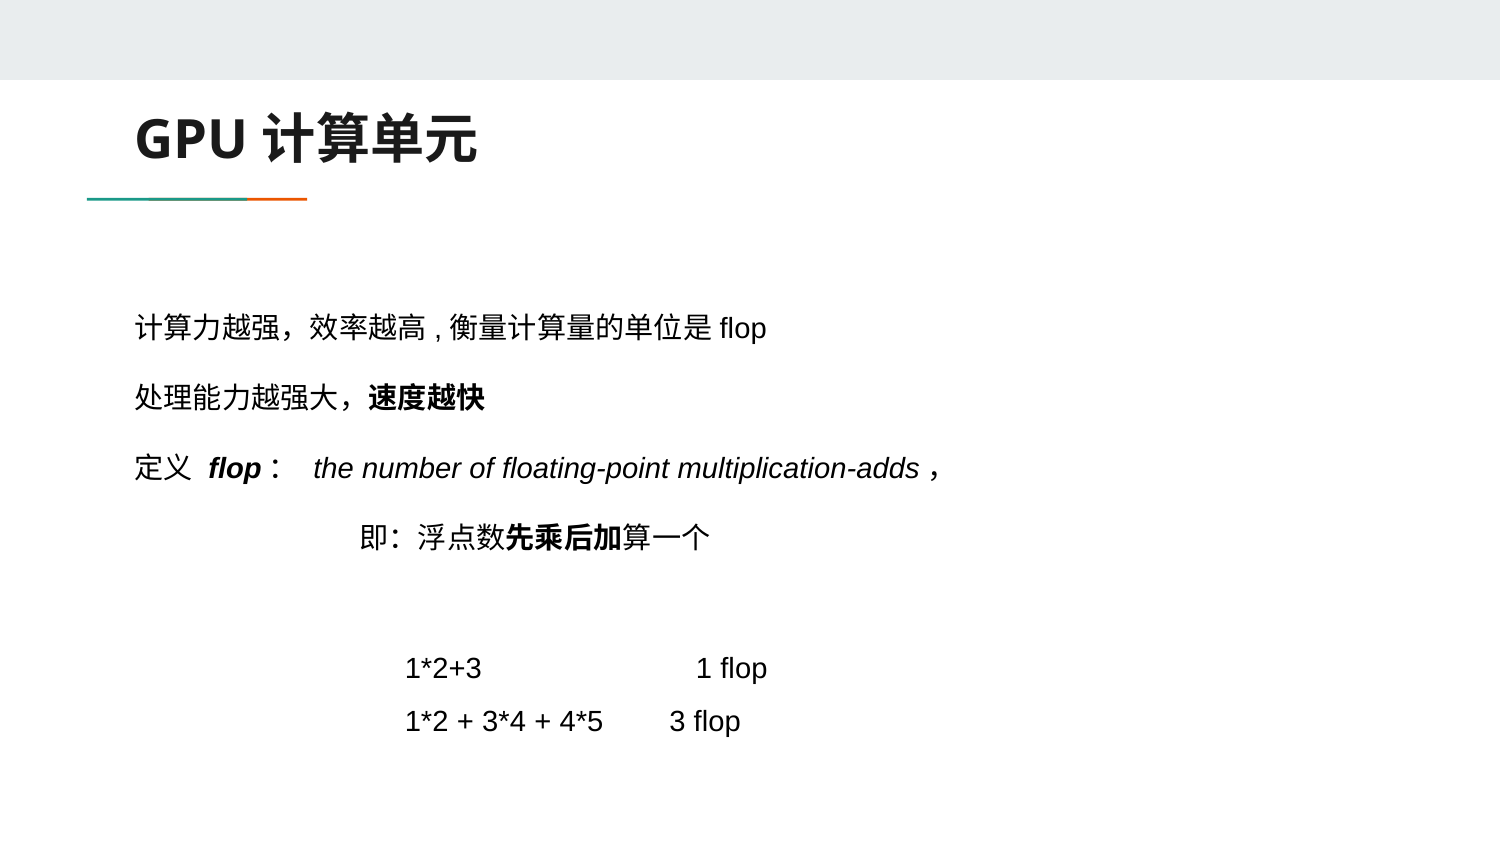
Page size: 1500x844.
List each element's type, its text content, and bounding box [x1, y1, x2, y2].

title GPU计算单元 [119, 89, 1381, 178]
text_box 计算力越强，效率越高,衡量计算量的单位是flop 处理能力越强大，速度越快 定义 flop： the number of floating-point multiplication-adds， 即：浮点数先乘后加算一个 [119, 259, 1194, 536]
text_box 1*2+3 1 flop 1*2 + 3*4 + 4*5 3 flop [389, 616, 1141, 777]
